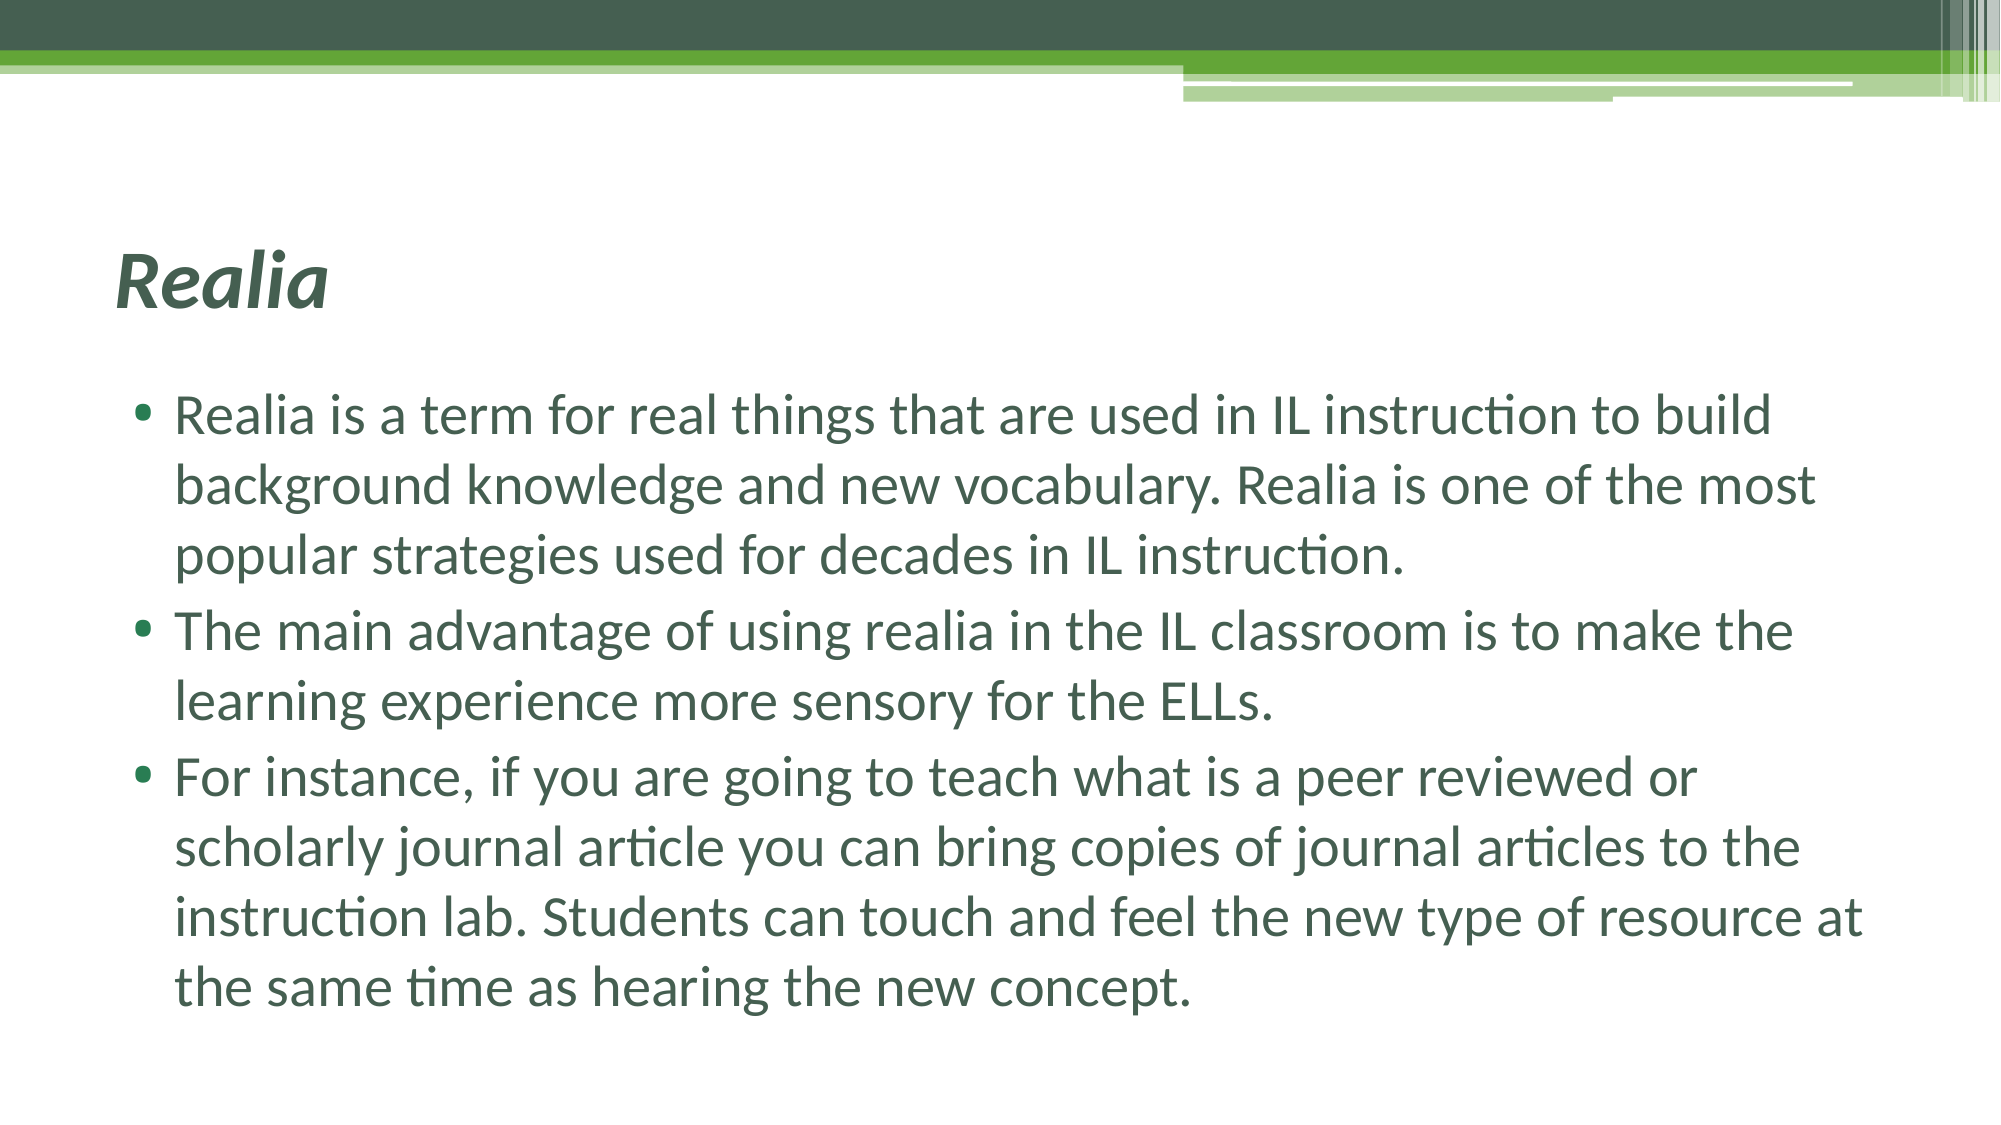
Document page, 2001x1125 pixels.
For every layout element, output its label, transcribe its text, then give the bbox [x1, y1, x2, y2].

list Realia is a term for real things that are used in IL instruction to build background knowledge and new vocabulary. Realia is one of the most popular strategies used for decades in IL instruction. The main advantage of using realia in the IL classroom is to make the learning experience more sensory for the ELLs. For instance, if you are going to teach what is a peer reviewed or scholarly journal article you can bring copies of journal articles to the instruction lab. Students can touch and feel the new type of resource at the same time as hearing the new concept. [99, 368, 1900, 1079]
title Realia [99, 187, 1900, 363]
